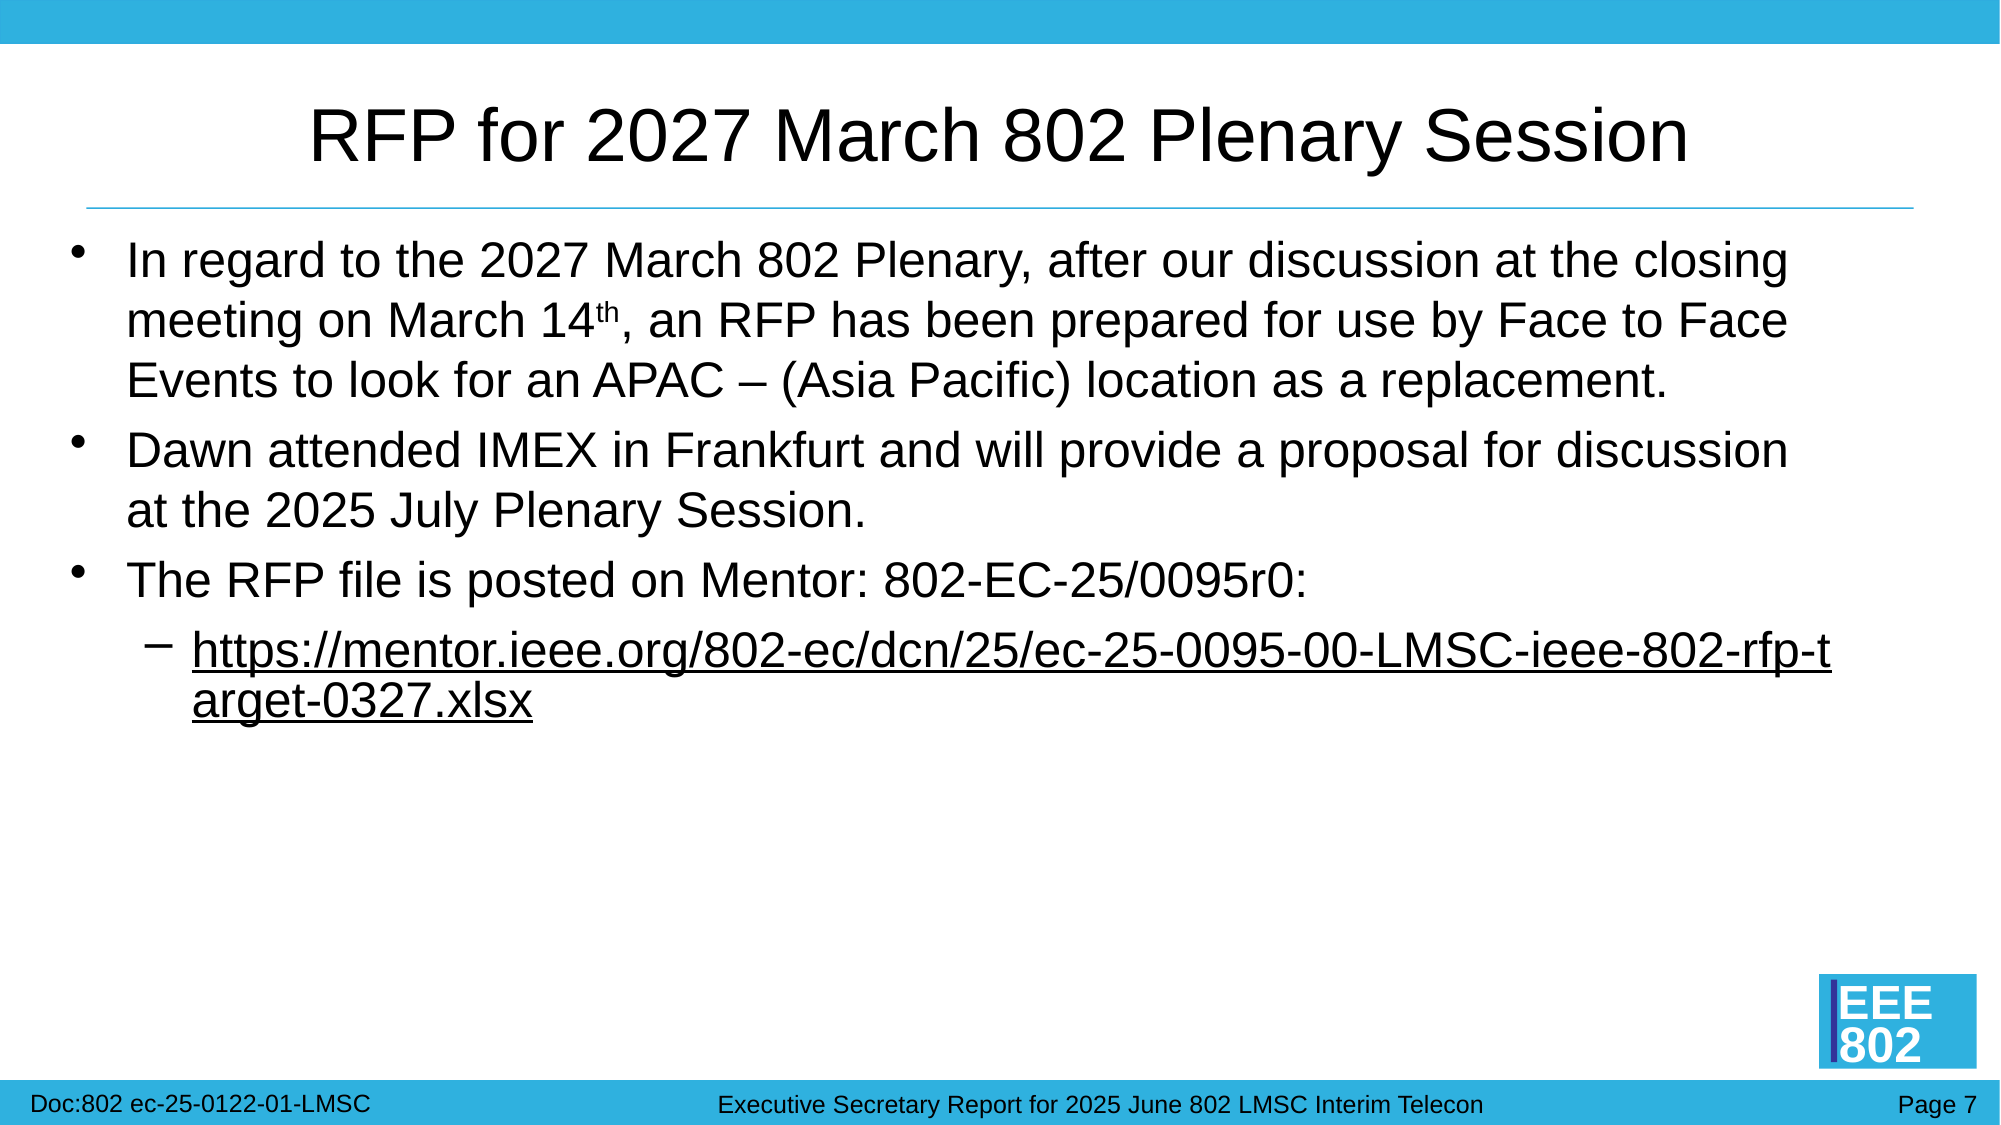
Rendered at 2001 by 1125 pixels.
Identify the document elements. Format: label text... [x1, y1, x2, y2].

list In regard to the 2027 March 802 Plenary, after our discussion at the closing meeting on March 14th, an RFP has been prepared for use by Face to Face Events to look for an APAC – (Asia Pacific) location as a replacement. Dawn attended IMEX in Frankfurt and will provide a proposal for discussion at the 2025 July Plenary Session. The RFP file is posted on Mentor: 802-EC-25/0095r0: https://mentor.ieee.org/802-ec/dcn/25/ec-25-0095-00-LMSC-ieee-802-rfp-target-0327.xlsx [54, 220, 1855, 825]
title RFP for 2027 March 802 Plenary Session [99, 66, 1900, 197]
